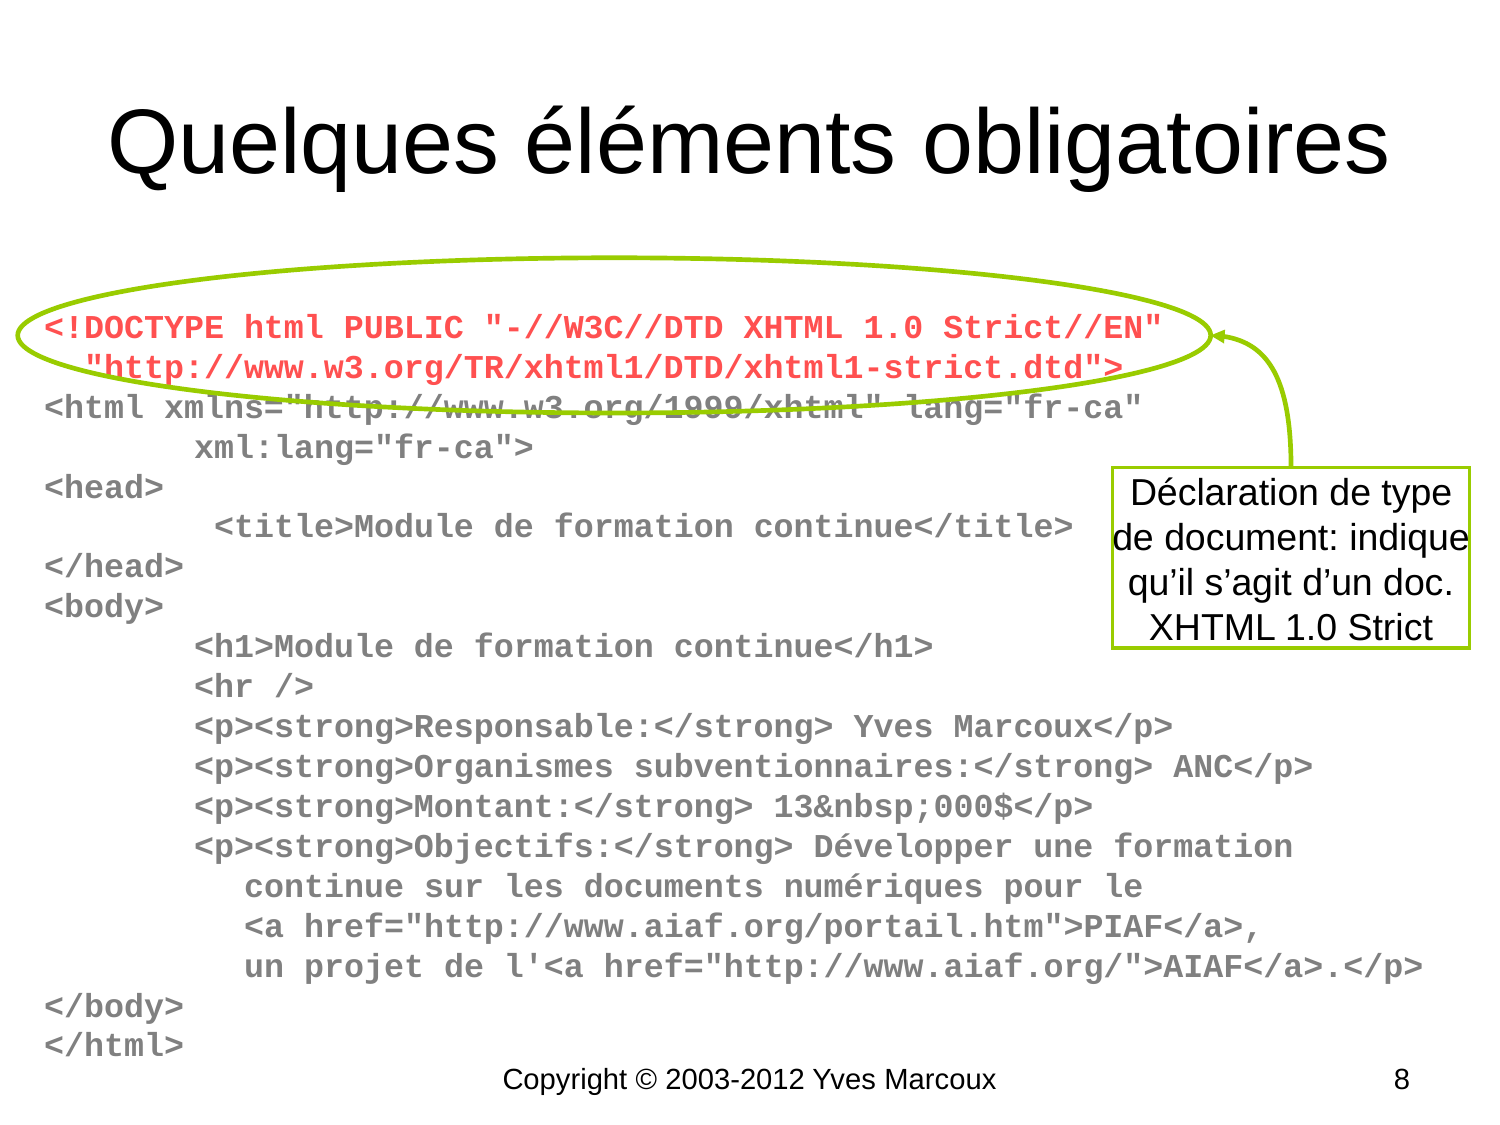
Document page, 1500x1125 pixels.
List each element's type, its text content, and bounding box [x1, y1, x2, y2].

text_box [17, 257, 1211, 413]
text_box Déclaration de type de document: indique qu’il s’agit d’un doc. XHTML 1.0 Strict [1112, 467, 1470, 648]
slide_number 8 [1074, 1071, 1426, 1103]
footer Copyright © 2003-2012 Yves Marcoux [430, 1071, 1070, 1103]
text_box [1184, 361, 1318, 443]
title Quelques éléments obligatoires [64, 42, 1436, 231]
text_box <!DOCTYPE html PUBLIC "-//W3C//DTD XHTML 1.0 Strict//EN" "http://www.w3.org/TR/xhtml1/DTD/xhtml1-strict.dtd"> <html xmlns="http://www.w3.org/1999/xhtml" lang="fr-ca" xml:lang="fr-ca"> <head> <title>Module de formation continue</title> </head> <body> <h1>Module de formation continue</h1> <hr /> <p><strong>Responsable:</strong> Yves Marcoux</p> <p><strong>Organismes subventionnaires:</strong> ANC</p> <p><strong>Montant:</strong> 13&nbsp;000$</p> <p><strong>Objectifs:</strong> Développer une formation continue sur les documents numériques pour le <a href="http://www.aiaf.org/portail.htm">PIAF</a>, un projet de l'<a href="http://www.aiaf.org/">AIAF</a>.</p> </body> </html> [29, 257, 1471, 1071]
